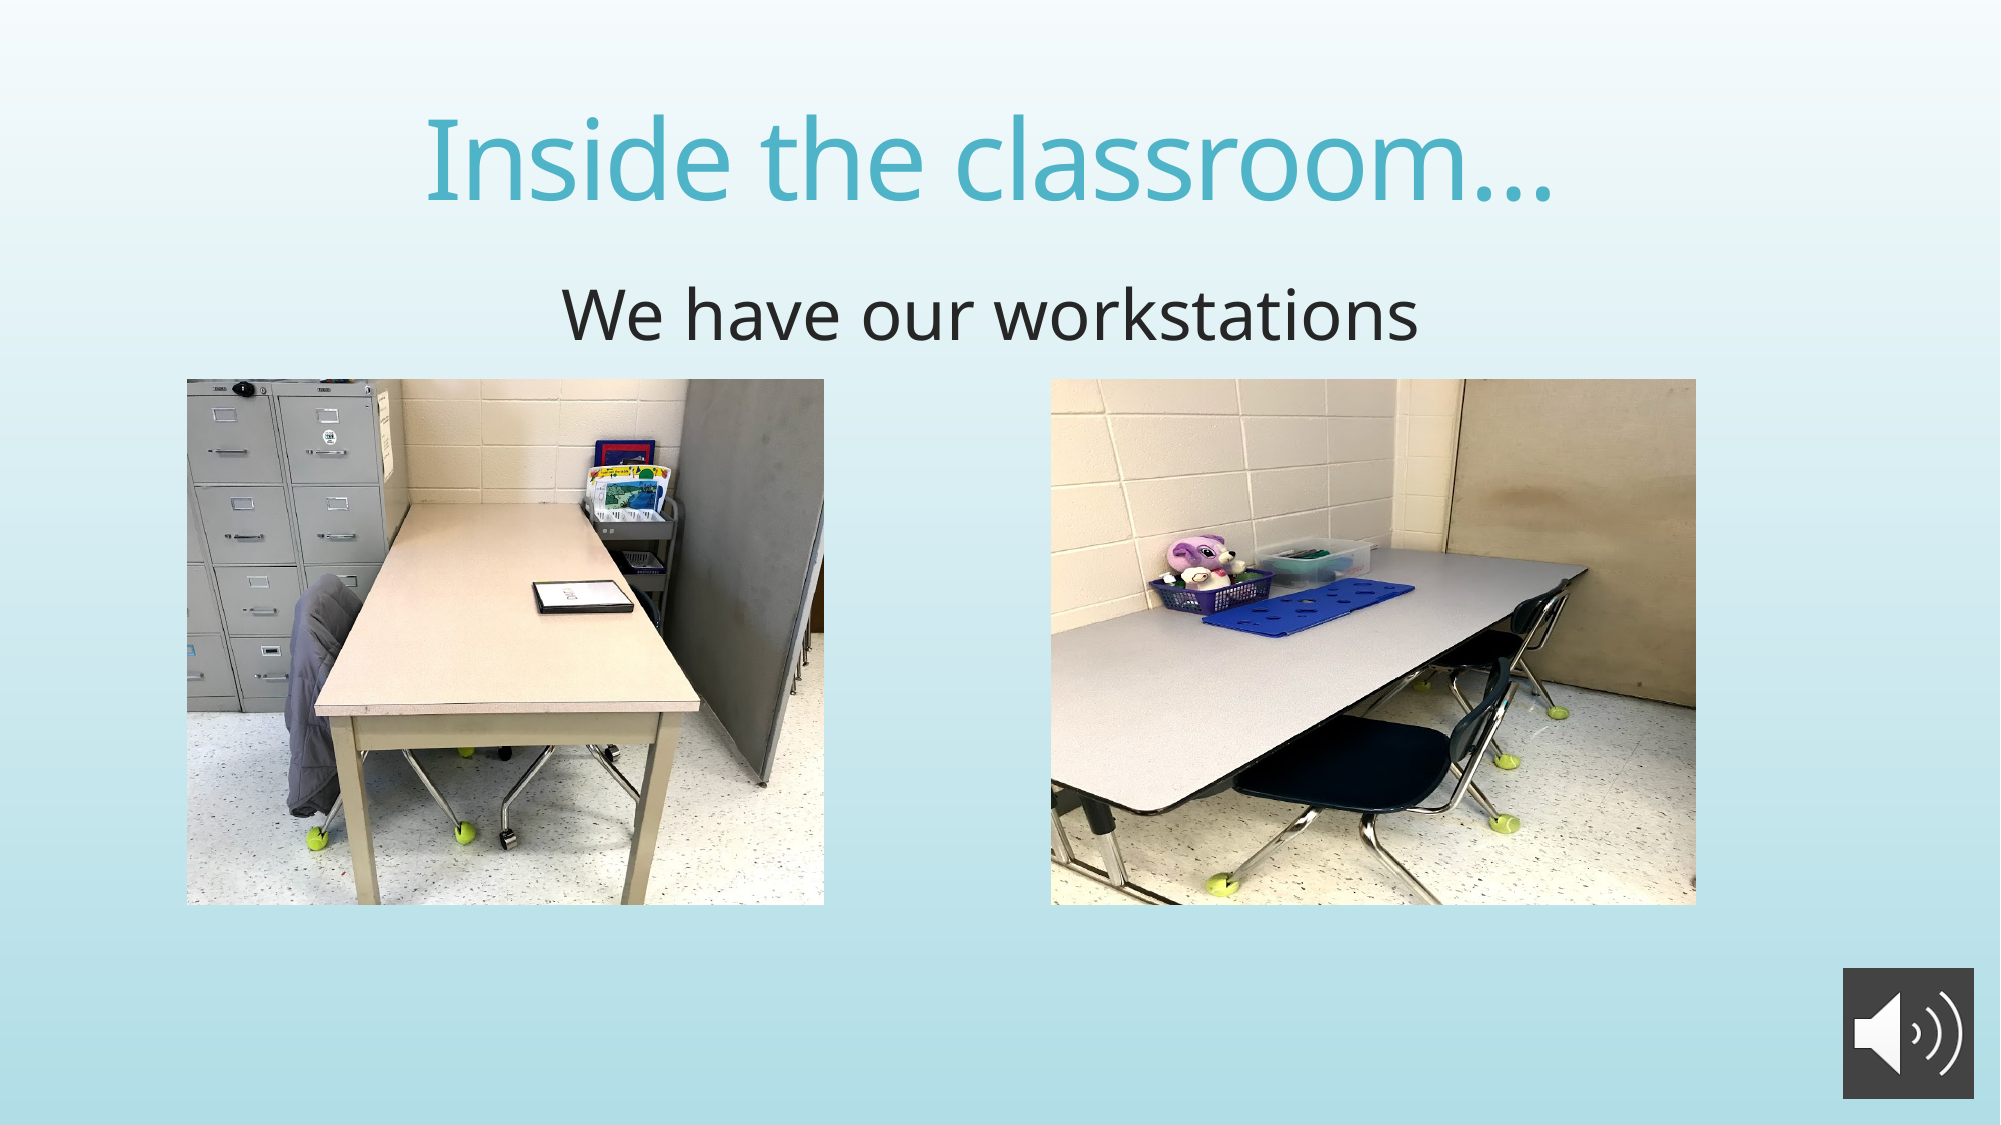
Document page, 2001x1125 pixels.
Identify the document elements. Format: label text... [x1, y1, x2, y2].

picture [1051, 379, 1696, 906]
picture [1841, 966, 1976, 1101]
list We have our workstations [524, 275, 1459, 380]
picture [187, 379, 824, 906]
title Inside the classroom… [107, 81, 1875, 250]
